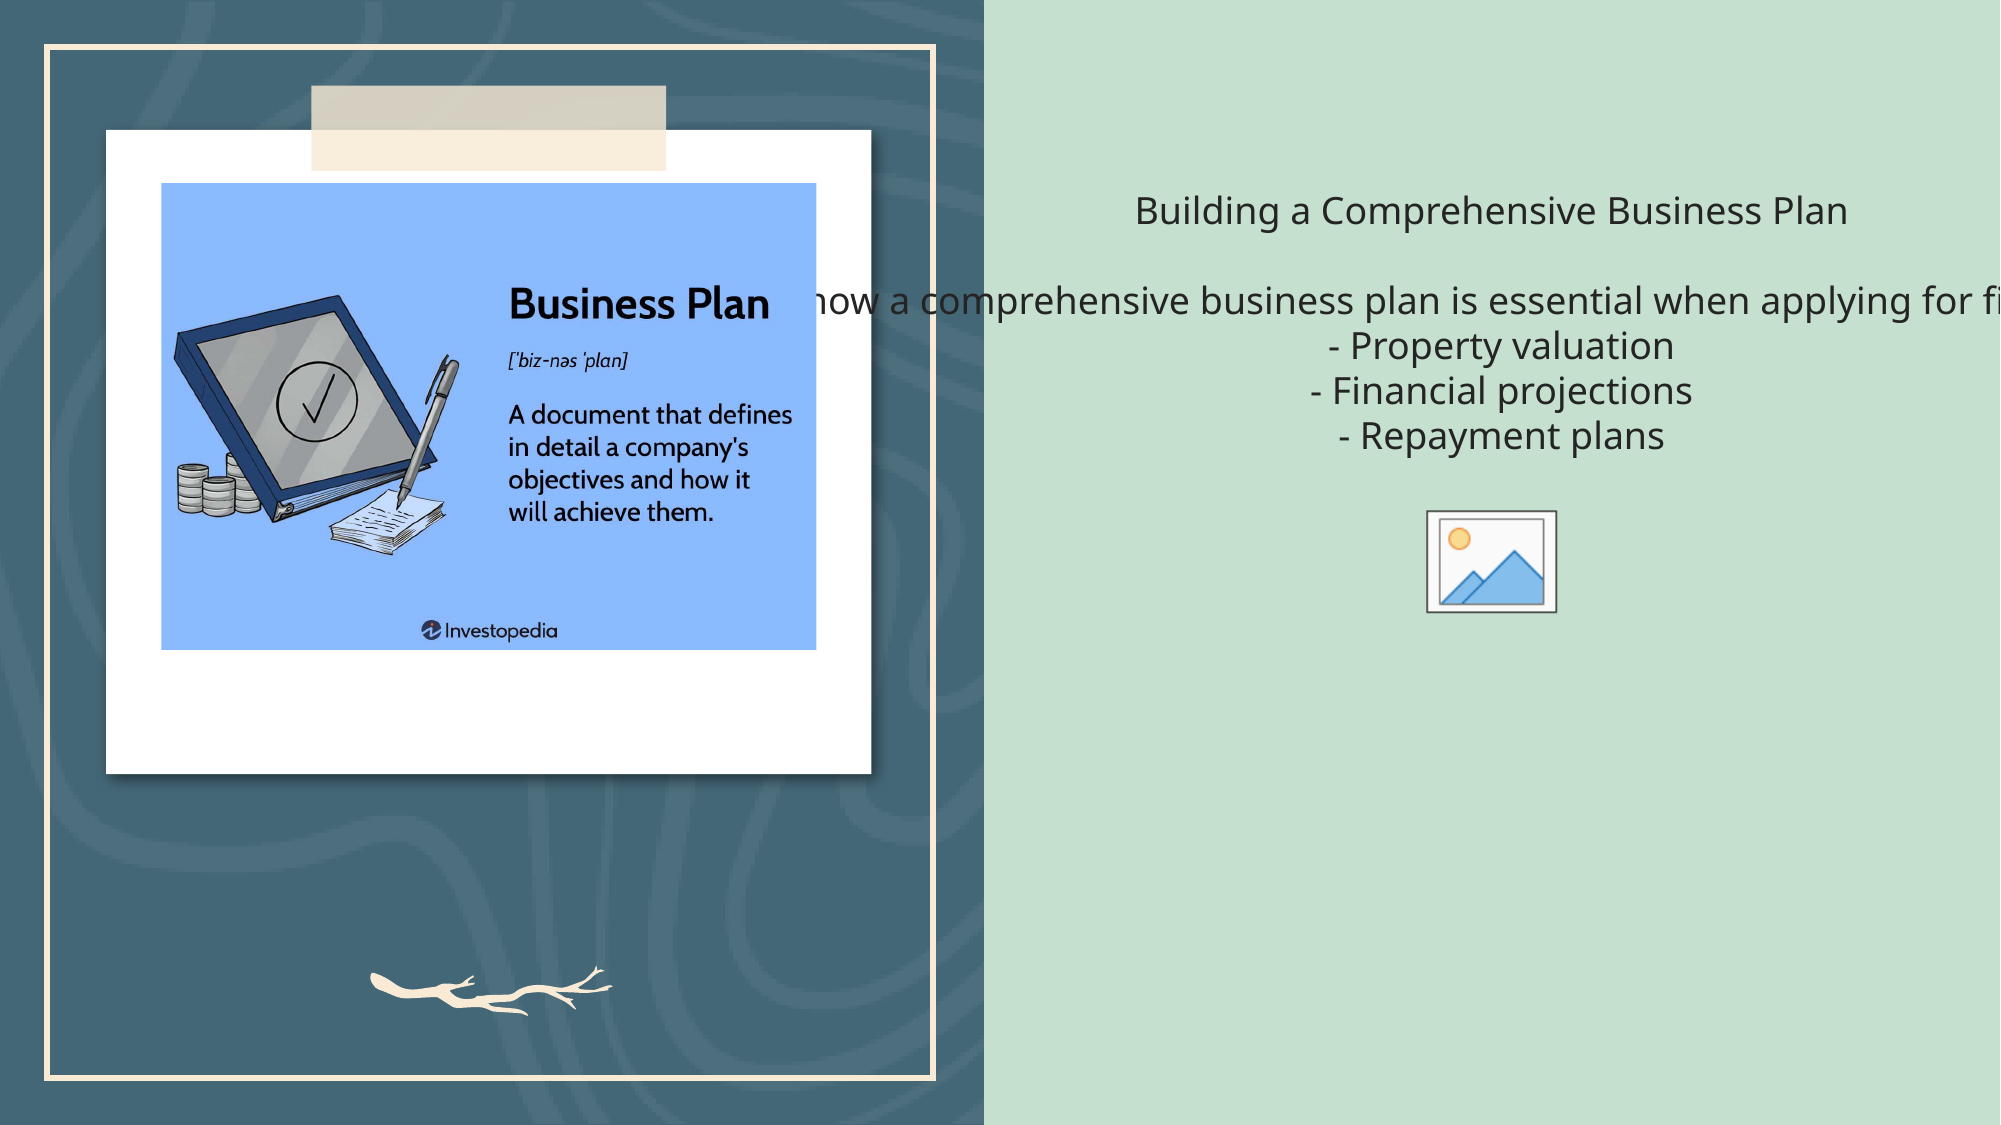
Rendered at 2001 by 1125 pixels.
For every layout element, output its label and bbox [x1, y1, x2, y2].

picture [984, 0, 2000, 1125]
picture [161, 183, 817, 650]
